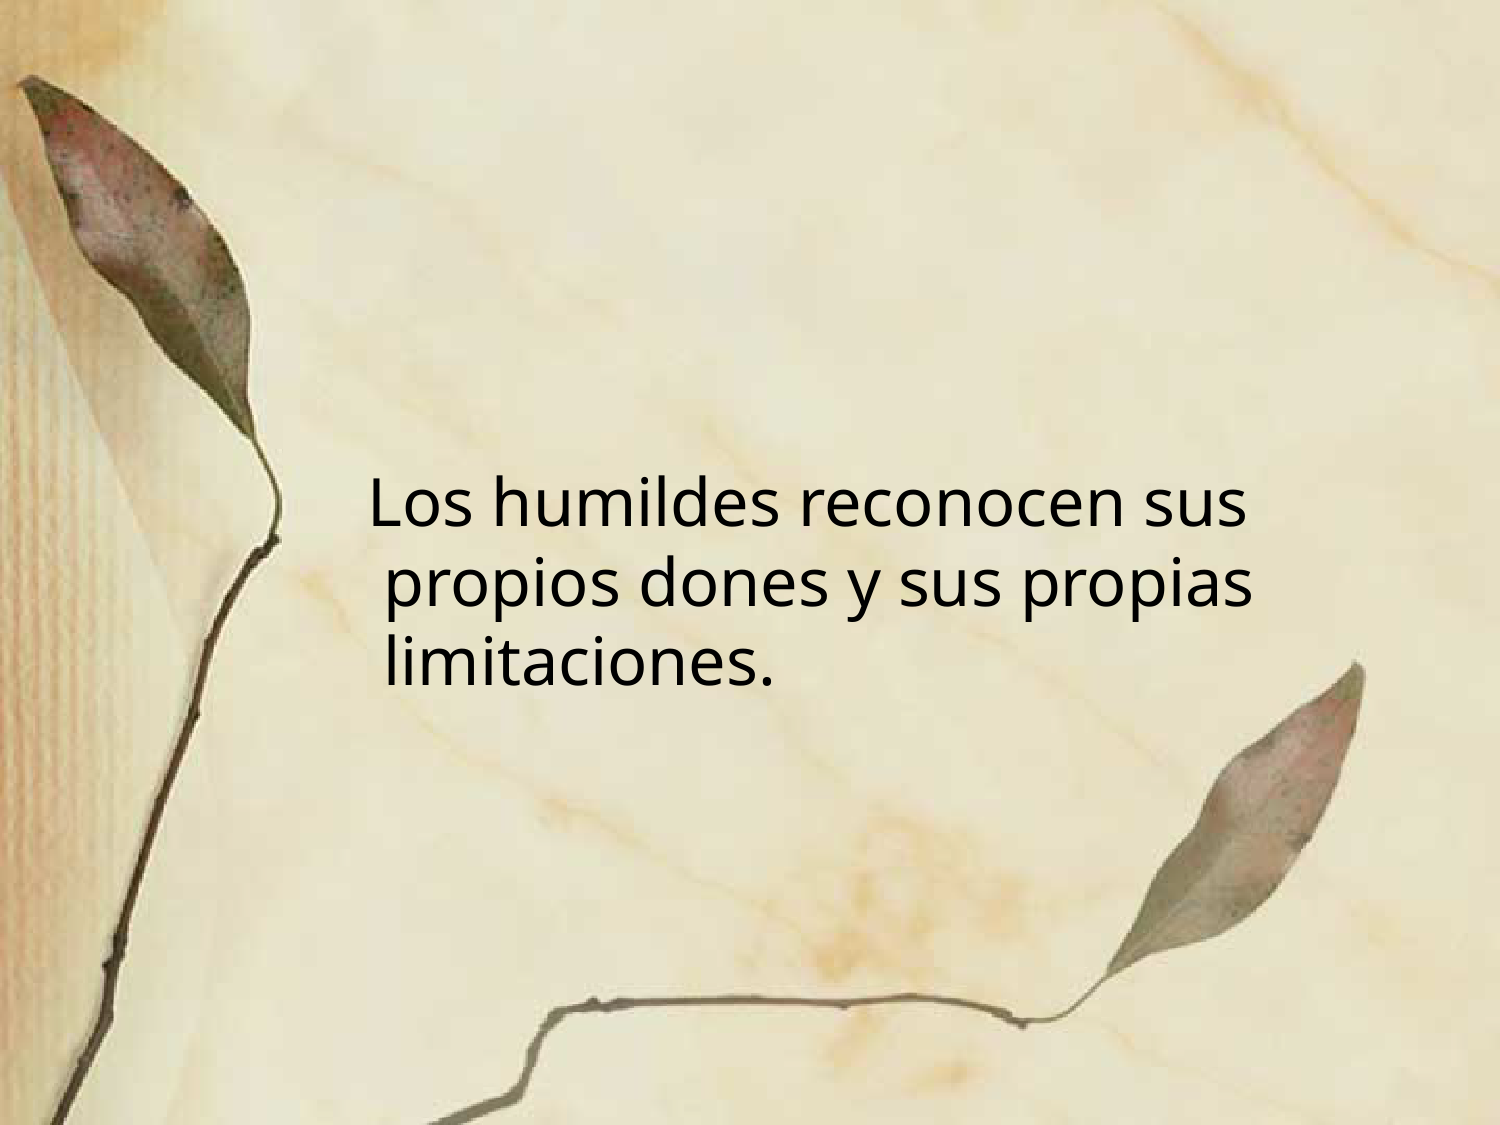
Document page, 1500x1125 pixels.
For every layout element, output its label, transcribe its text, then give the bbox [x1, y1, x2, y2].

picture [0, 0, 1500, 1125]
title Los humildes reconocen sus propios dones y sus propias limitaciones. [365, 455, 1360, 699]
